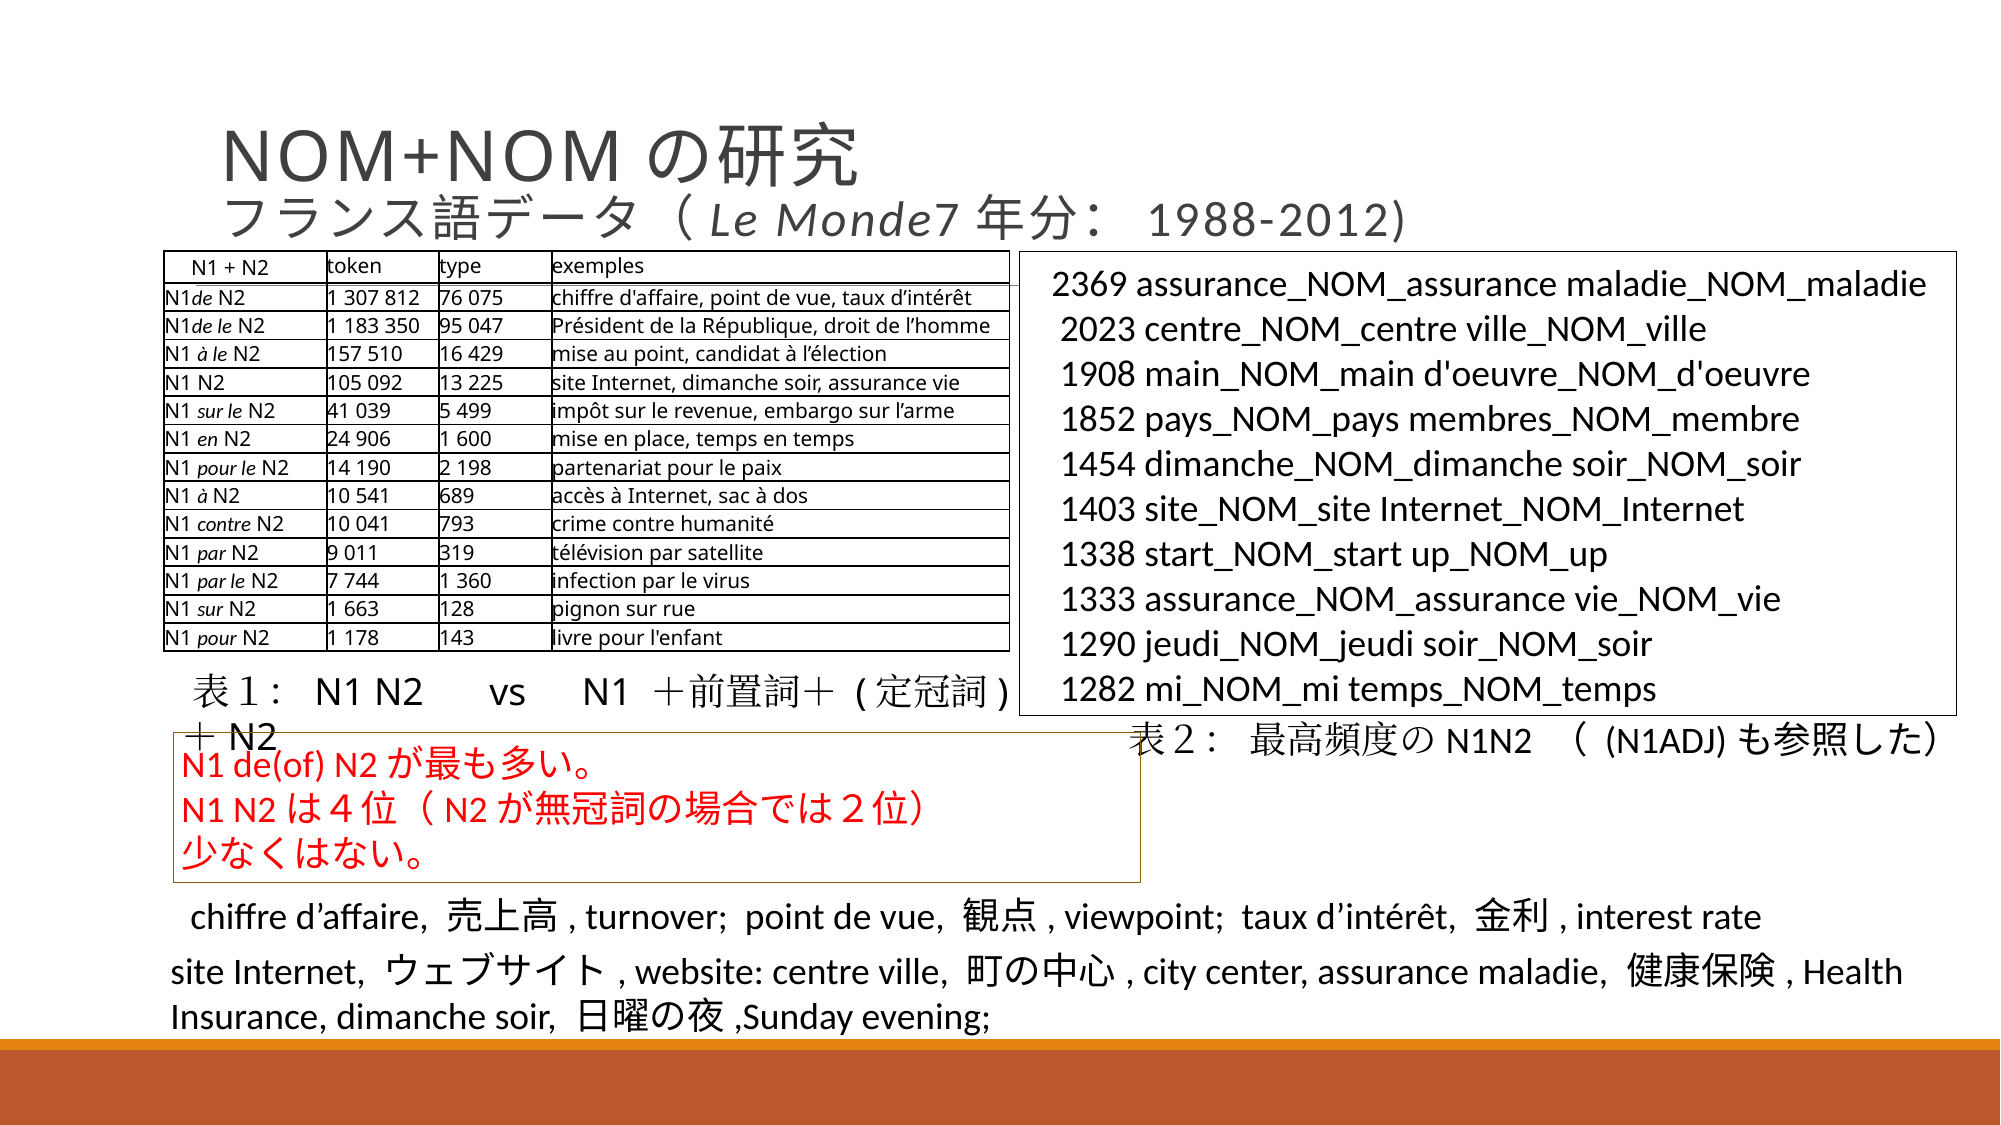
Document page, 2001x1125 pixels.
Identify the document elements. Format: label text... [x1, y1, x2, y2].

table_cell N1 pour le N2 [165, 454, 326, 480]
text_box 2369 assurance_NOM_assurance maladie_NOM_maladie 2023 centre_NOM_centre ville_NOM_ville 1908 main_NOM_main d'oeuvre_NOM_d'oeuvre 1852 pays_NOM_pays membres_NOM_membre 1454 dimanche_NOM_dimanche soir_NOM_soir 1403 site_NOM_site Internet_NOM_Internet 1338 start_NOM_start up_NOM_up 1333 assurance_NOM_assurance vie_NOM_vie 1290 jeudi_NOM_jeudi soir_NOM_soir 1282 mi_NOM_mi temps_NOM_temps [1019, 251, 1957, 716]
table_cell mise en place, temps en temps [553, 425, 1009, 452]
table_header N1 + N2 [165, 252, 326, 282]
text_box 表２： 最高頻度のN1N2 （ (N1ADJ)も参照した） [1120, 663, 2000, 769]
table_cell N1 sur le N2 [165, 397, 326, 424]
table_cell 10 541 [328, 482, 438, 509]
table_cell impôt sur le revenue, embargo sur l’arme [553, 397, 1009, 424]
table_cell N1 à le N2 [165, 340, 326, 367]
table_cell 1 600 [440, 425, 551, 452]
table_cell N1 N2 [165, 369, 326, 395]
table_cell 1 360 [440, 567, 551, 594]
table_cell 1 178 [328, 624, 438, 650]
table_cell N1 pour N2 [165, 624, 326, 650]
table_cell 689 [440, 482, 551, 509]
table_cell 7 744 [328, 567, 438, 594]
table_cell N1 contre N2 [165, 510, 326, 537]
table_cell 13 225 [440, 369, 551, 395]
table_cell Président de la République, droit de l’homme [553, 312, 1009, 339]
table_cell 1 183 350 [328, 312, 438, 339]
text_box 表１：N1 N2 vs N1 ＋前置詞＋ (定冠詞) ＋N2 [173, 660, 1071, 732]
table_header type [440, 252, 551, 282]
table_cell 5 499 [440, 397, 551, 424]
table_cell N1 à N2 [165, 482, 326, 509]
table_header exemples [553, 252, 1009, 282]
table_cell 41 039 [328, 397, 438, 424]
table_cell 1 663 [328, 596, 438, 622]
table_cell 2 198 [440, 454, 551, 480]
table_cell 76 075 [440, 284, 551, 310]
table_cell chiffre d'affaire, point de vue, taux d’intérêt [553, 284, 1009, 310]
table_cell 9 011 [328, 539, 438, 565]
table_cell N1 par le N2 [165, 567, 326, 594]
text_box N1 de(of) N2が最も多い。 N1 N2は４位（N2が無冠詞の場合では２位） 少なくはない。 [173, 732, 1141, 883]
table_cell 95 047 [440, 312, 551, 339]
table_cell 157 510 [328, 340, 438, 367]
table_cell 143 [440, 624, 551, 650]
table_cell 16 429 [440, 340, 551, 367]
table_cell 10 041 [328, 510, 438, 537]
table_cell N1 sur N2 [165, 596, 326, 622]
table_cell livre pour l'enfant [553, 624, 1009, 650]
table_cell N1 en N2 [165, 425, 326, 452]
table_cell 14 190 [328, 454, 438, 480]
table_cell 793 [440, 510, 551, 537]
table_cell 128 [440, 596, 551, 622]
table_cell pignon sur rue [553, 596, 1009, 622]
text_box site Internet, ウェブサイト, website: centre ville, 町の中心, city center, assurance maladie, 健康保険, Health Insurance, dimanche soir, 日曜の夜,Sunday evening; [162, 939, 1978, 1045]
table_cell 105 092 [328, 369, 438, 395]
table_cell crime contre humanité [553, 510, 1009, 537]
table_cell télévision par satellite [553, 539, 1009, 565]
table_cell N1de le N2 [165, 312, 326, 339]
table_cell accès à Internet, sac à dos [553, 482, 1009, 509]
table_header token [328, 252, 438, 282]
table_cell infection par le virus [553, 567, 1009, 594]
title NOM+NOMの研究 フランス語データ（Le Monde7年分：1988-2012) [205, 9, 1875, 255]
table_cell 24 906 [328, 425, 438, 452]
text_box chiffre d’affaire, 売上高, turnover; point de vue, 観点, viewpoint; taux d’intérêt, 金利, interest rate [183, 884, 1779, 939]
table_cell N1 par N2 [165, 539, 326, 565]
table_cell N1de N2 [165, 284, 326, 310]
table_cell partenariat pour le paix [553, 454, 1009, 480]
table_cell 1 307 812 [328, 284, 438, 310]
table_cell 319 [440, 539, 551, 565]
table_cell site Internet, dimanche soir, assurance vie [553, 369, 1009, 395]
table_cell mise au point, candidat à l’élection [553, 340, 1009, 367]
